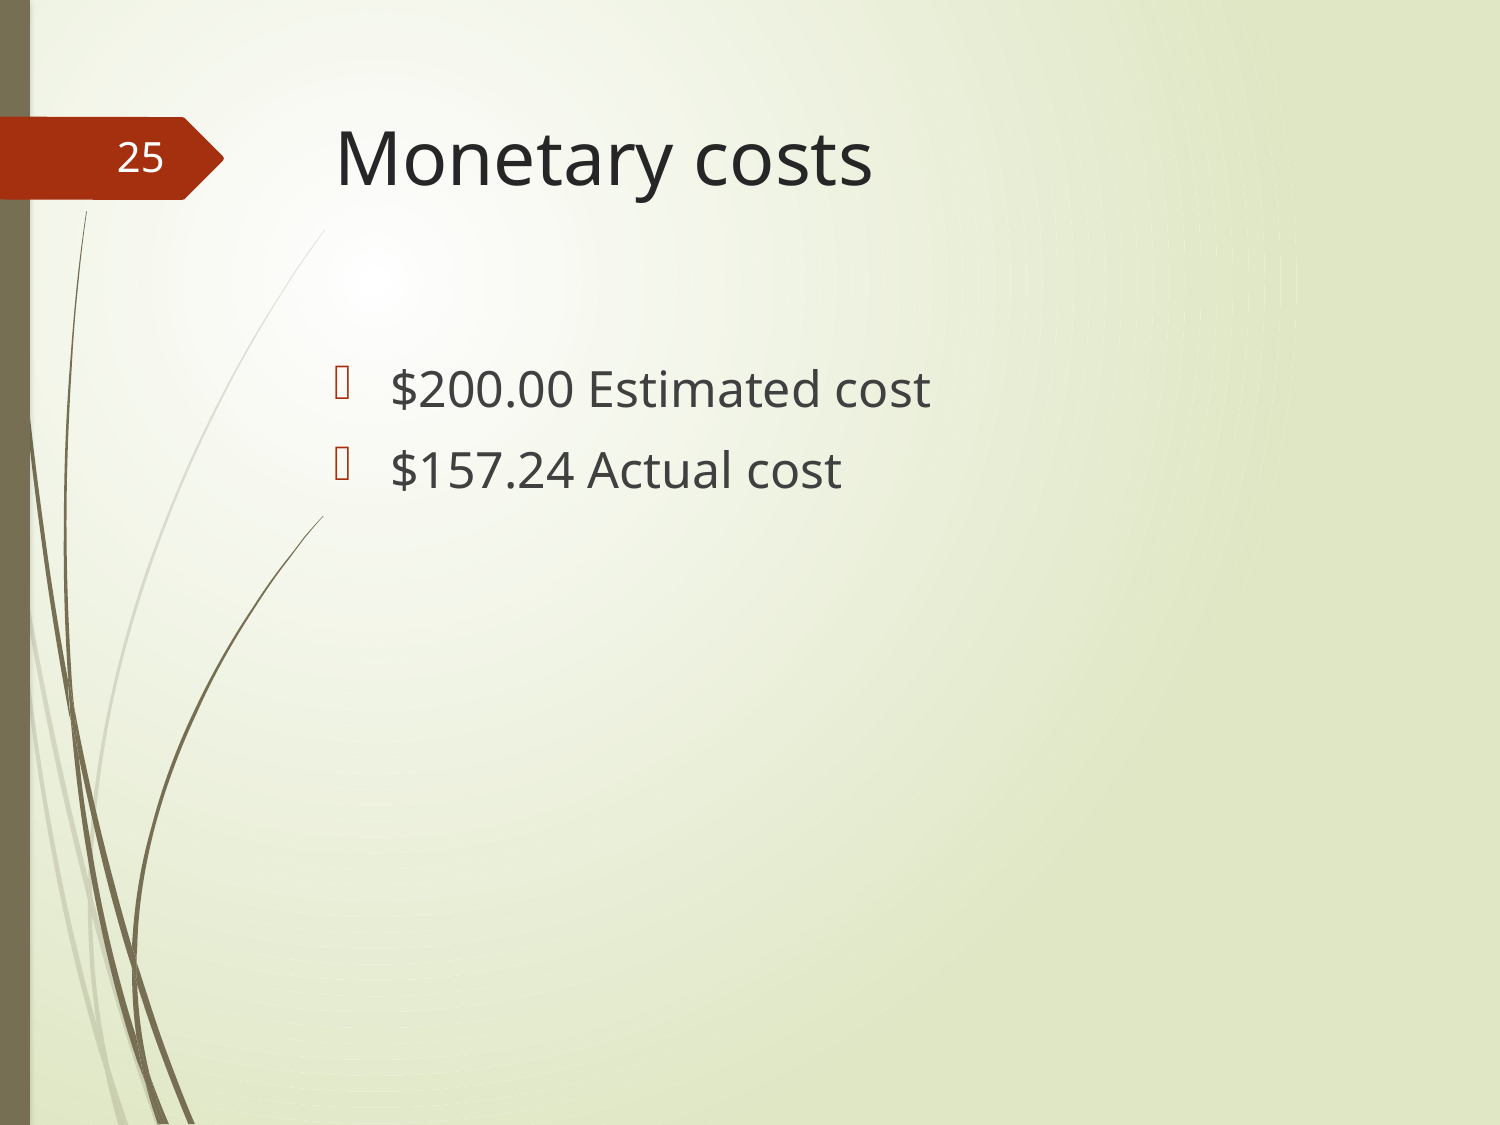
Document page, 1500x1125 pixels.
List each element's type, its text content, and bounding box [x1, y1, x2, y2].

title Monetary costs [319, 102, 1400, 313]
list $200.00 Estimated cost $157.24 Actual cost [318, 350, 1400, 970]
slide_number 25 [83, 129, 180, 190]
